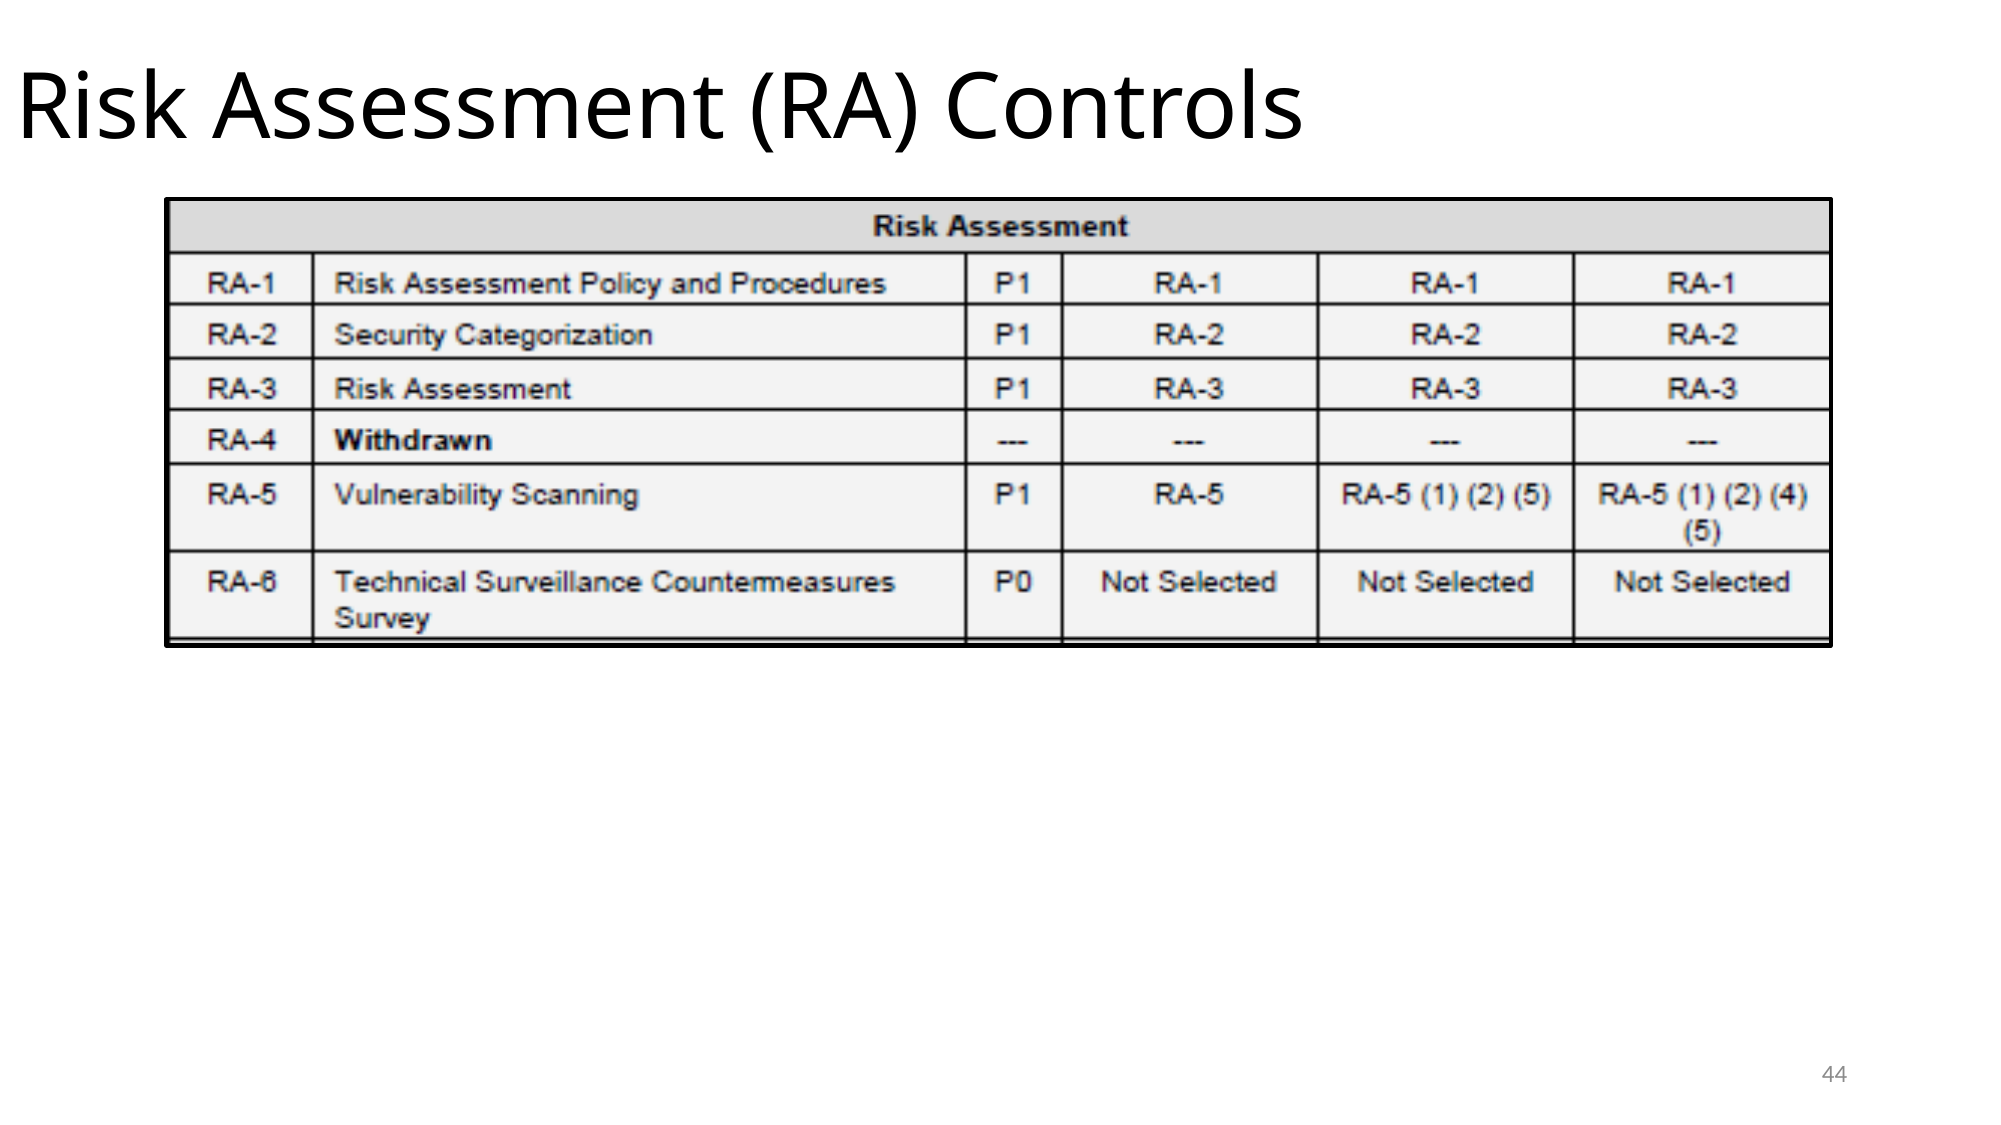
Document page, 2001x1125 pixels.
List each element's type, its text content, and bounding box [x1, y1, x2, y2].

slide_number 44 [1412, 1042, 1863, 1103]
picture [168, 201, 1829, 644]
title Risk Assessment (RA) Controls [0, 0, 1725, 218]
